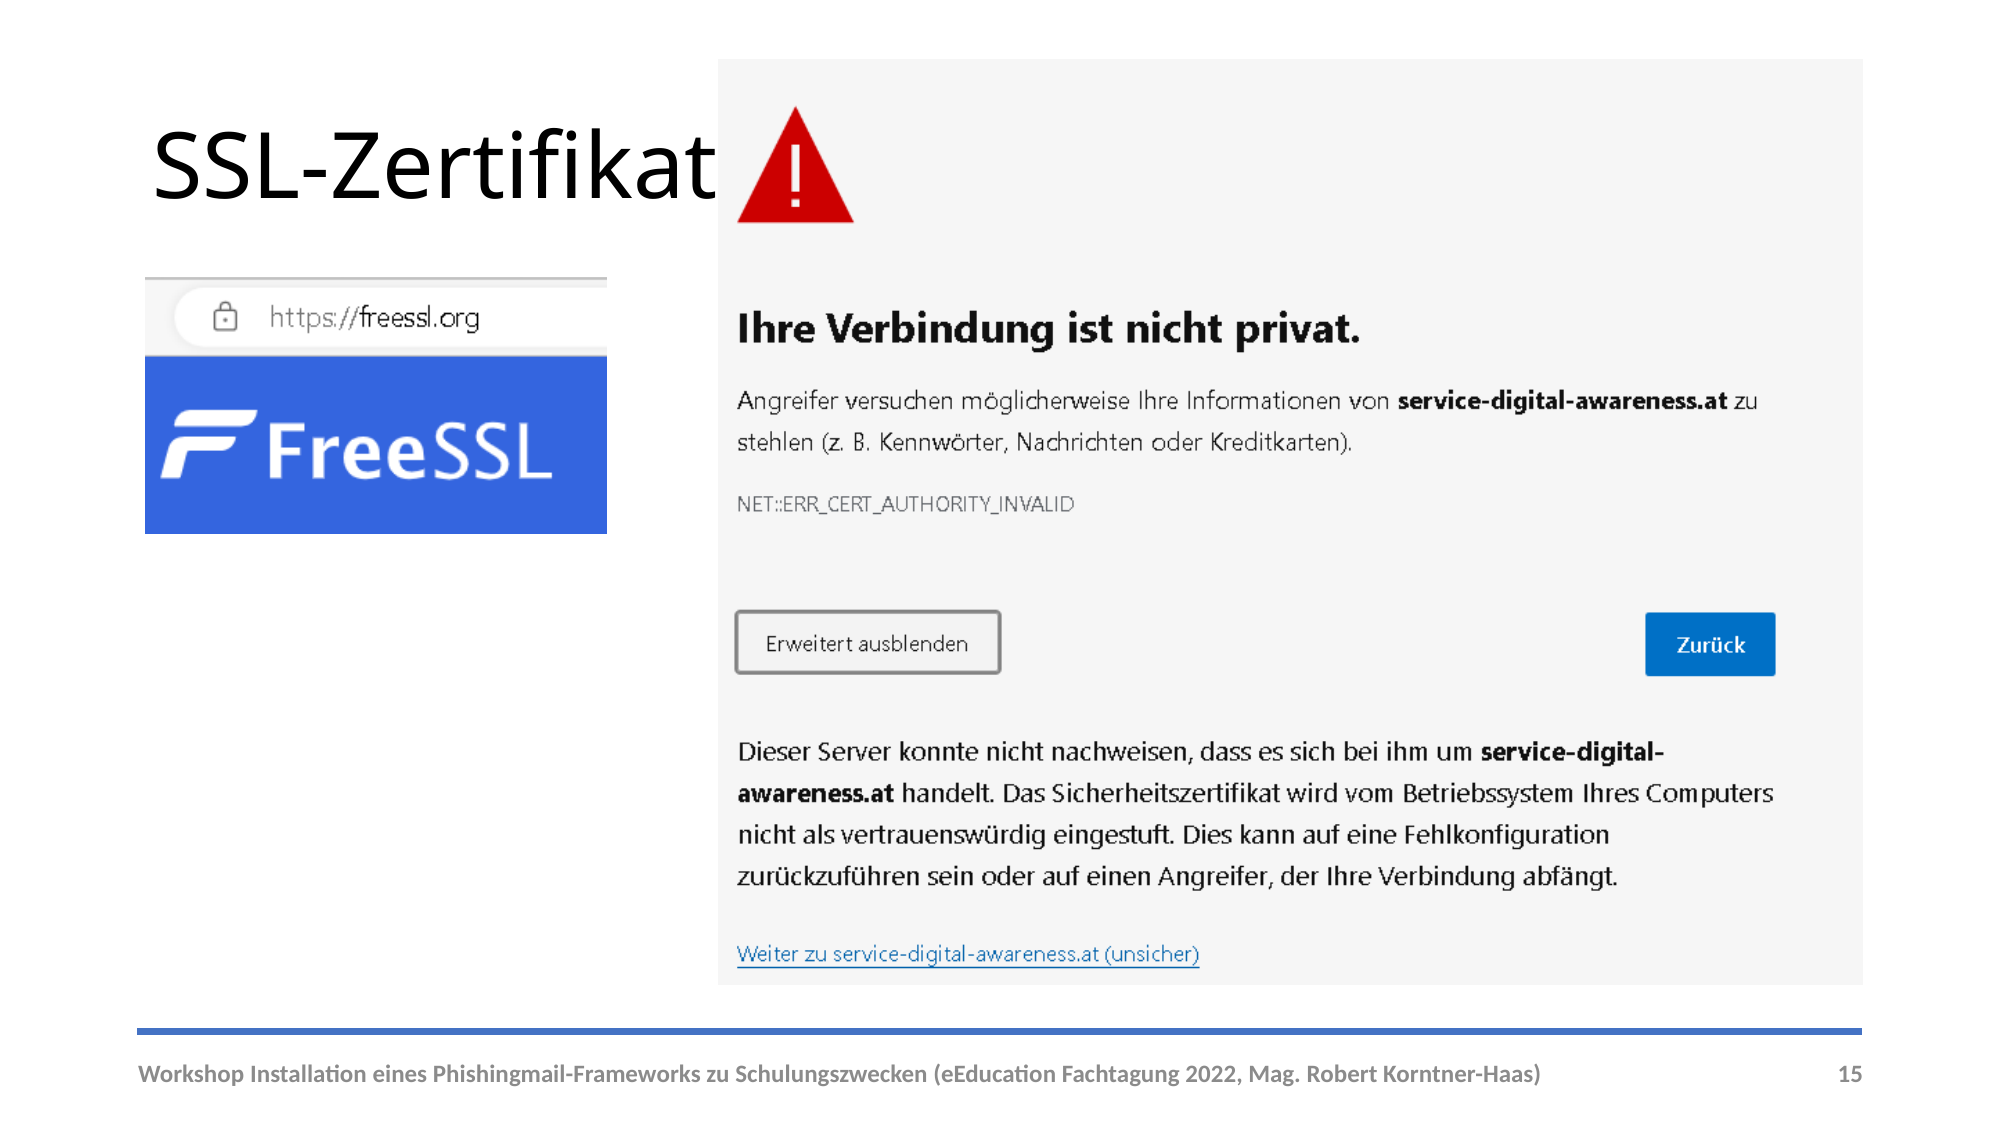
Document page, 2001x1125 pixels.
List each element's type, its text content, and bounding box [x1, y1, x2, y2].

picture [718, 59, 1863, 986]
picture [145, 277, 607, 534]
slide_number 15 [1784, 1042, 1879, 1103]
title SSL-Zertifikat [137, 59, 718, 278]
footer Workshop Installation eines Phishingmail-Frameworks zu Schulungszwecken (eEducation Fachtagung 2022, Mag. Robert Korntner-Haas) [123, 1042, 1638, 1103]
